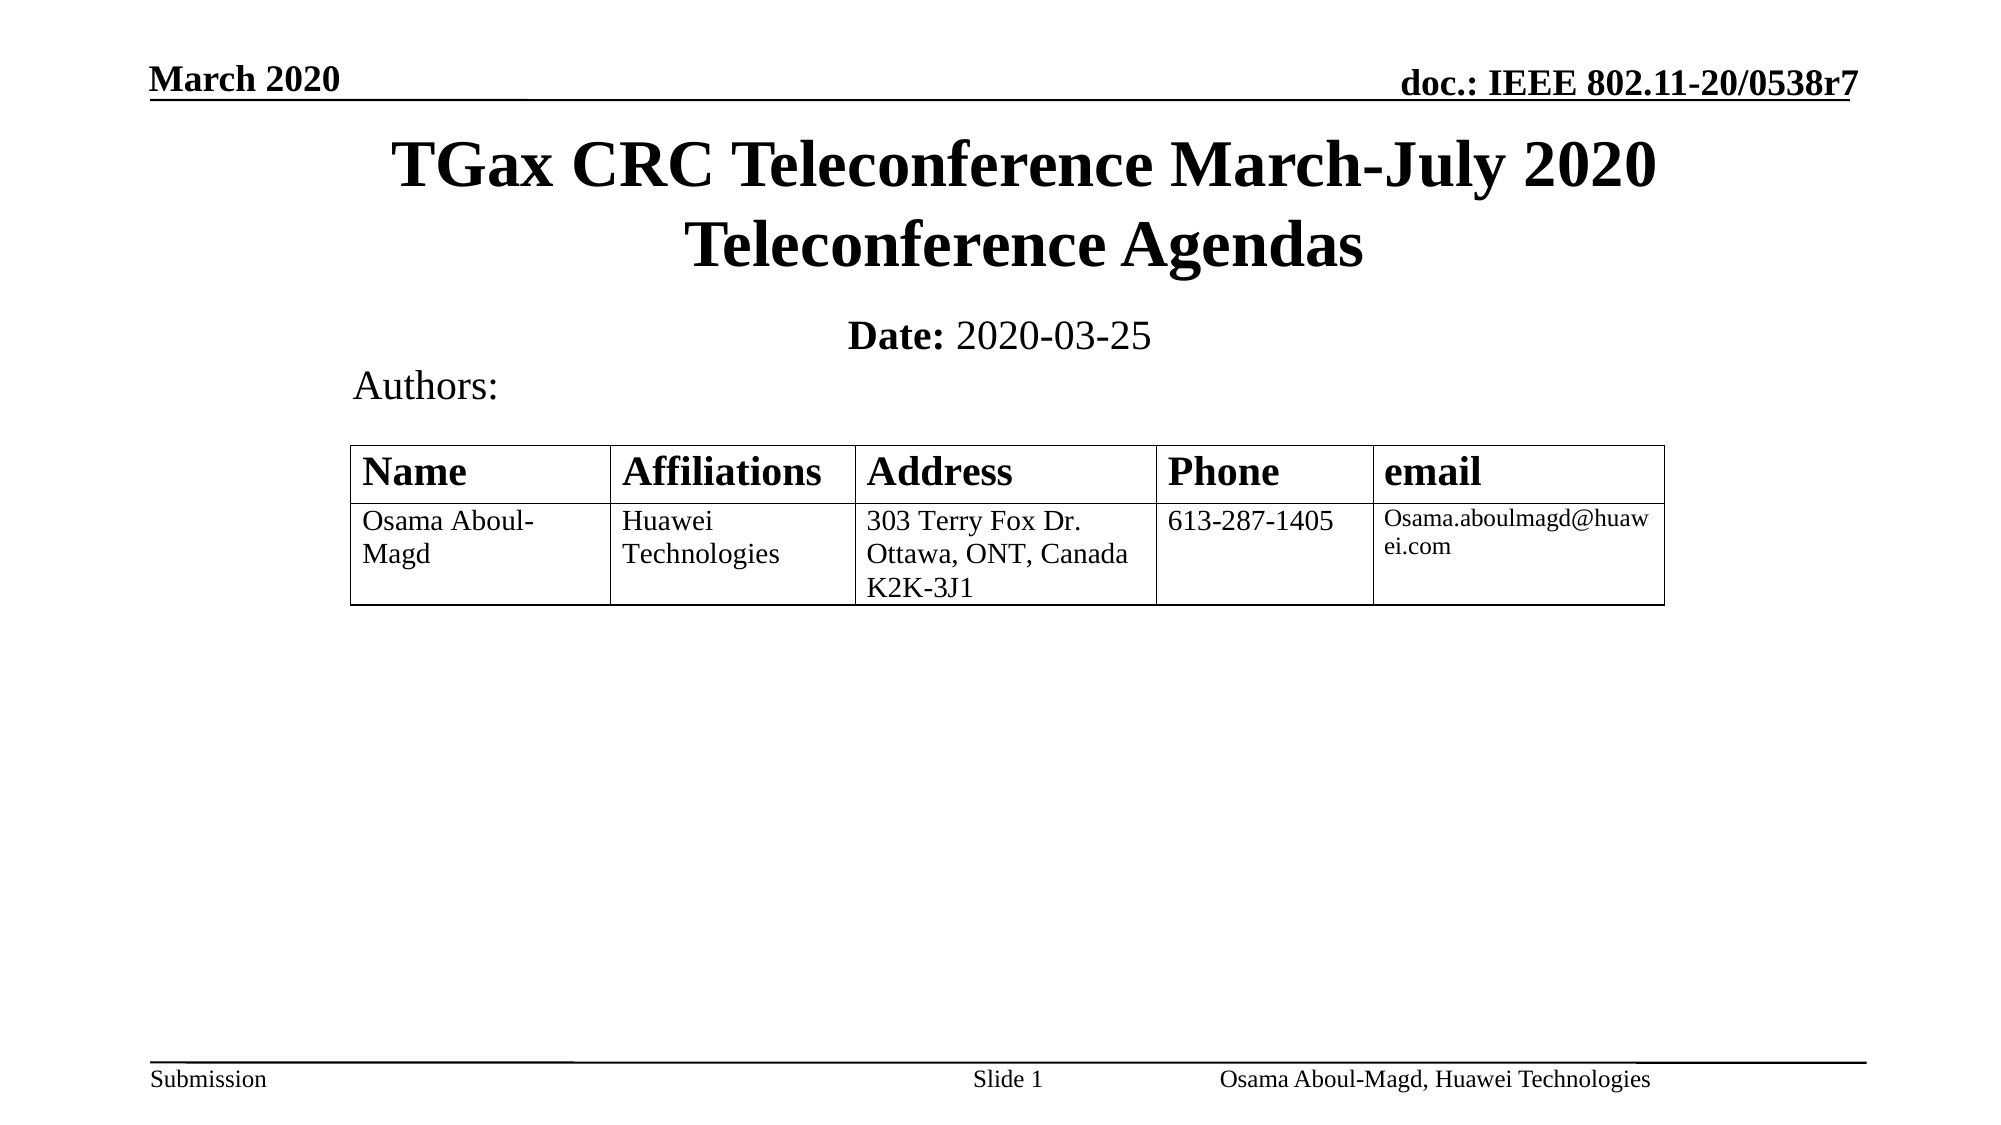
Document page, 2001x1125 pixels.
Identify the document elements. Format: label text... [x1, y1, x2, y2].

list Date: 2020-03-25 [362, 299, 1638, 366]
footer Osama Aboul-Magd, Huawei Technologies [1152, 1061, 1652, 1093]
text_box Authors: [337, 349, 575, 413]
title TGax CRC Teleconference March-July 2020 Teleconference Agendas [299, 112, 1751, 288]
slide_number Slide 1 [950, 1061, 1067, 1123]
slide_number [148, 53, 527, 100]
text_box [335, 445, 1696, 863]
